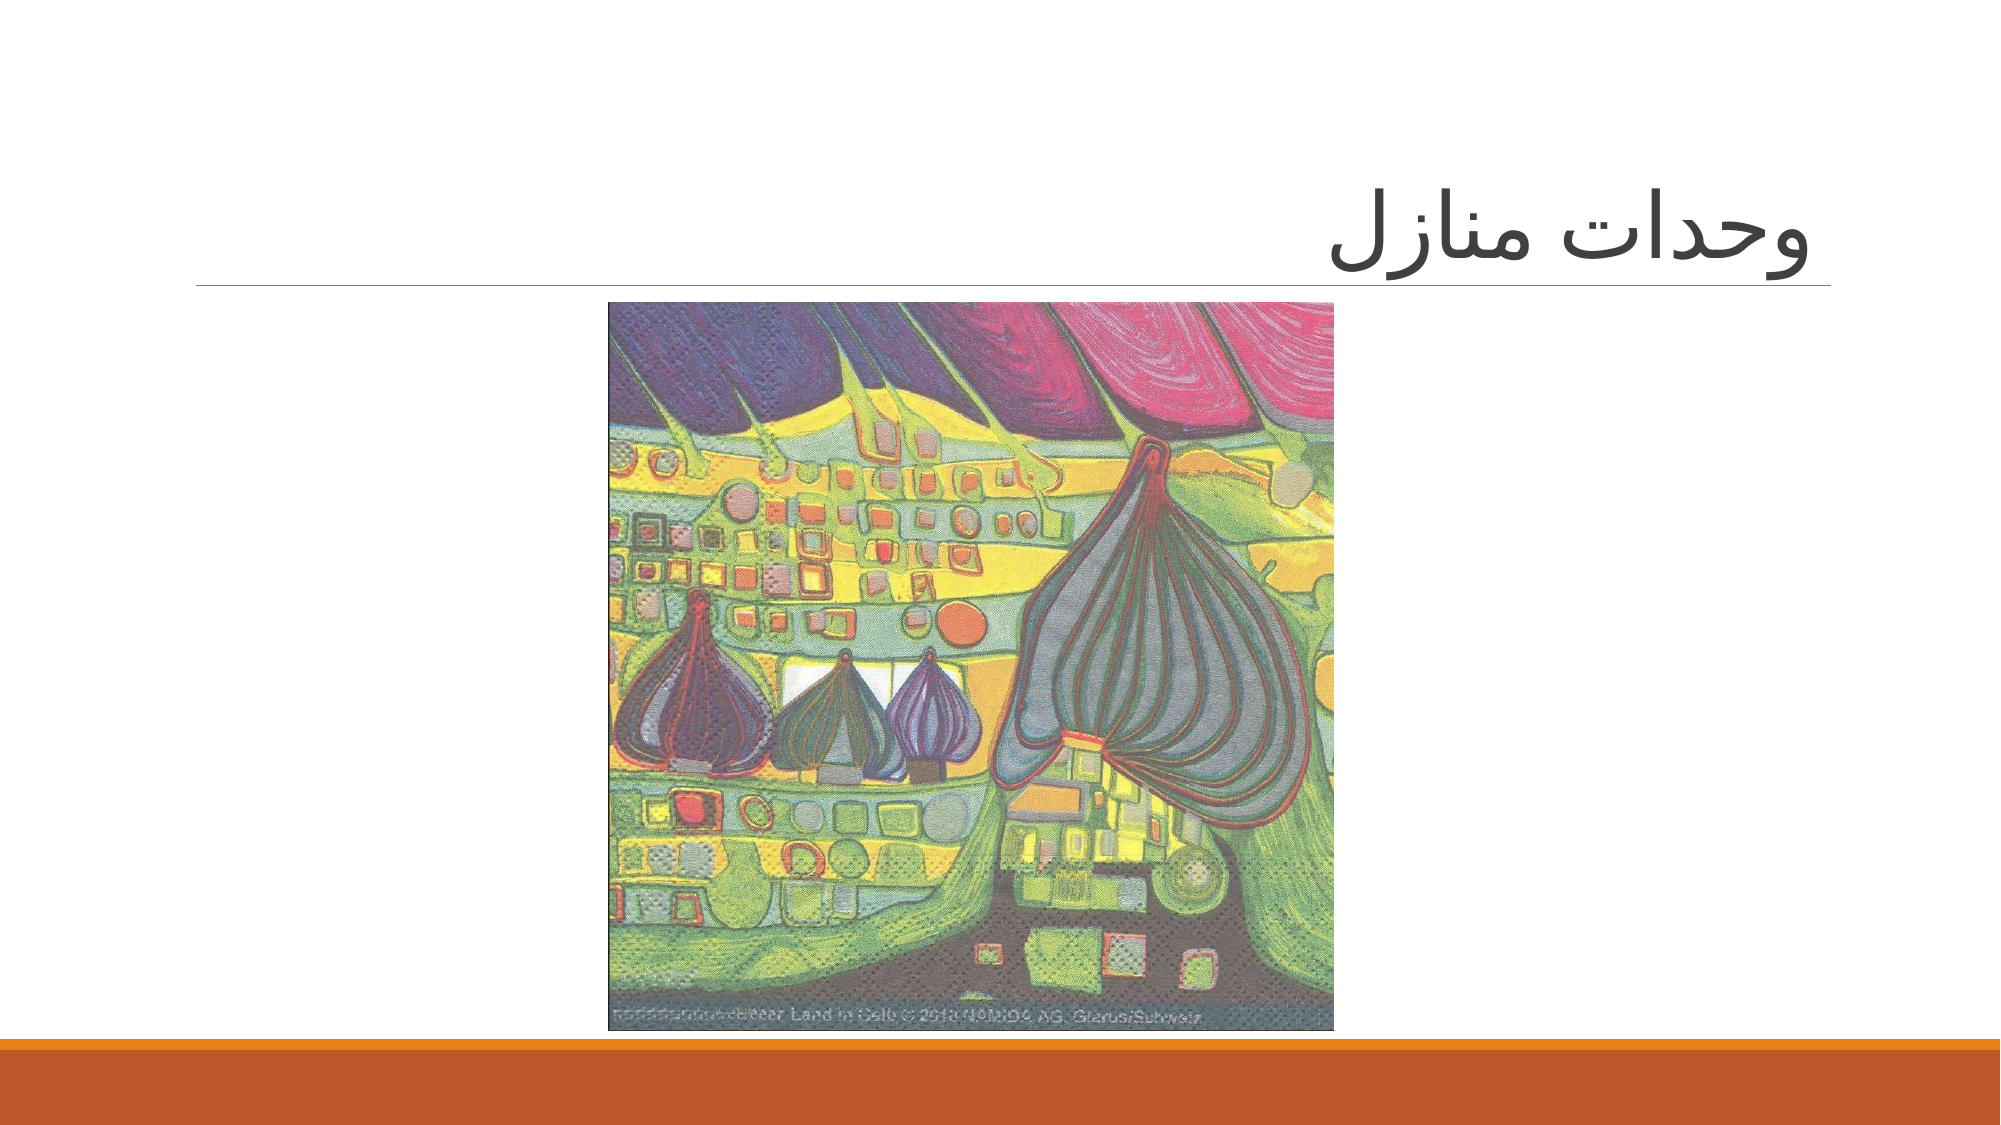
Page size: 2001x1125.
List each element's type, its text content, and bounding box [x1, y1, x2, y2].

title وحدات منازل [180, 47, 1830, 285]
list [608, 302, 1334, 1031]
